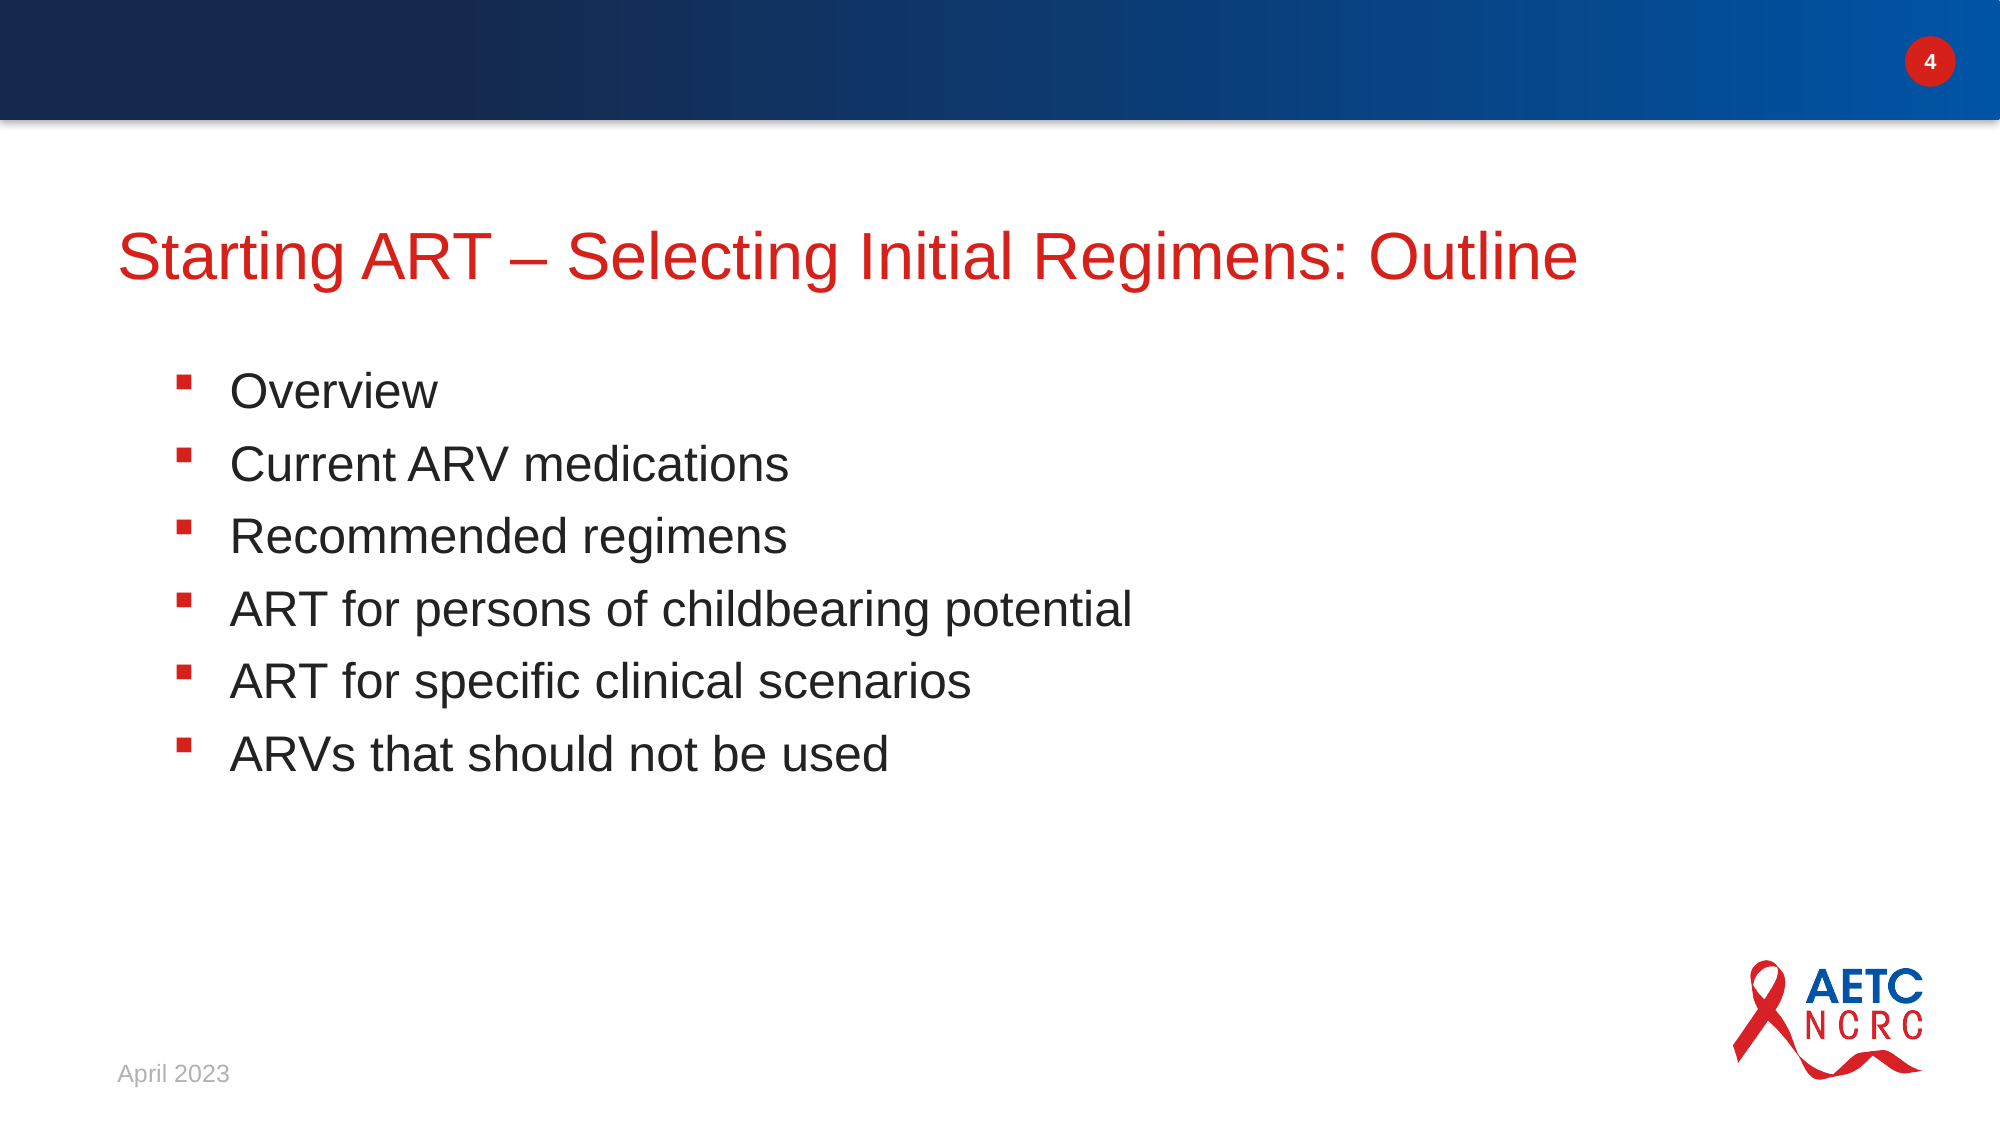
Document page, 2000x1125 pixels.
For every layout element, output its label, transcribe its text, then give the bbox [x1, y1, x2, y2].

picture [1718, 946, 1941, 1091]
title Starting ART – Selecting Initial Regimens: Outline [102, 205, 1827, 313]
list Overview Current ARV medications Recommended regimens ART for persons of childbearing potential ART for specific clinical scenarios ARVs that should not be used [102, 351, 1680, 842]
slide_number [102, 1042, 553, 1103]
